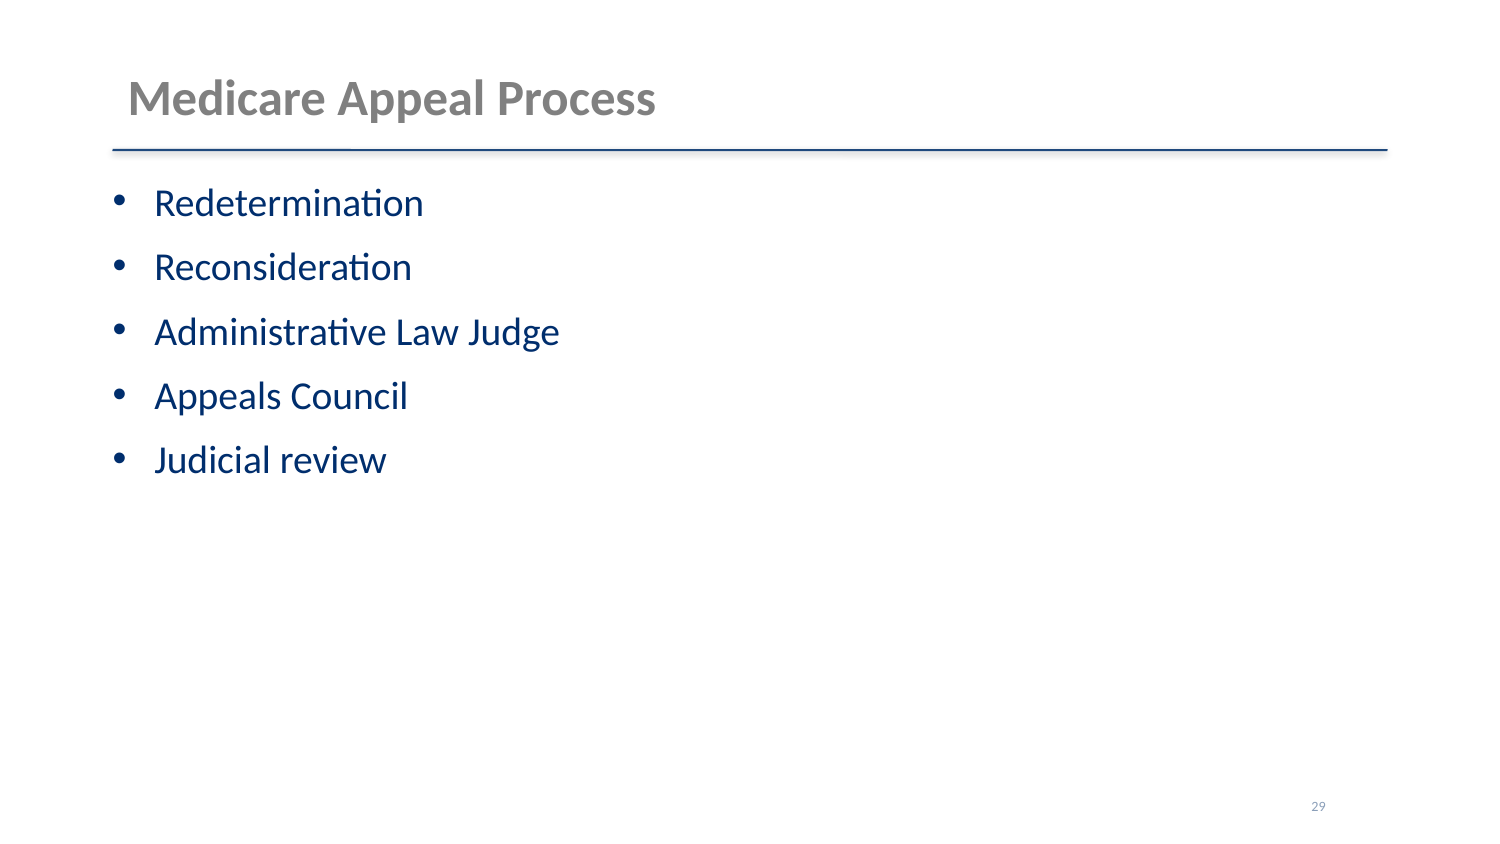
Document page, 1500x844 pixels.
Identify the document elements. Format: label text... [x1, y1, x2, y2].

title Medicare Appeal Process [112, 0, 1388, 150]
list Redetermination Reconsideration Administrative Law Judge Appeals Council Judicial review [112, 178, 1388, 732]
slide_number 29 [1162, 783, 1475, 828]
